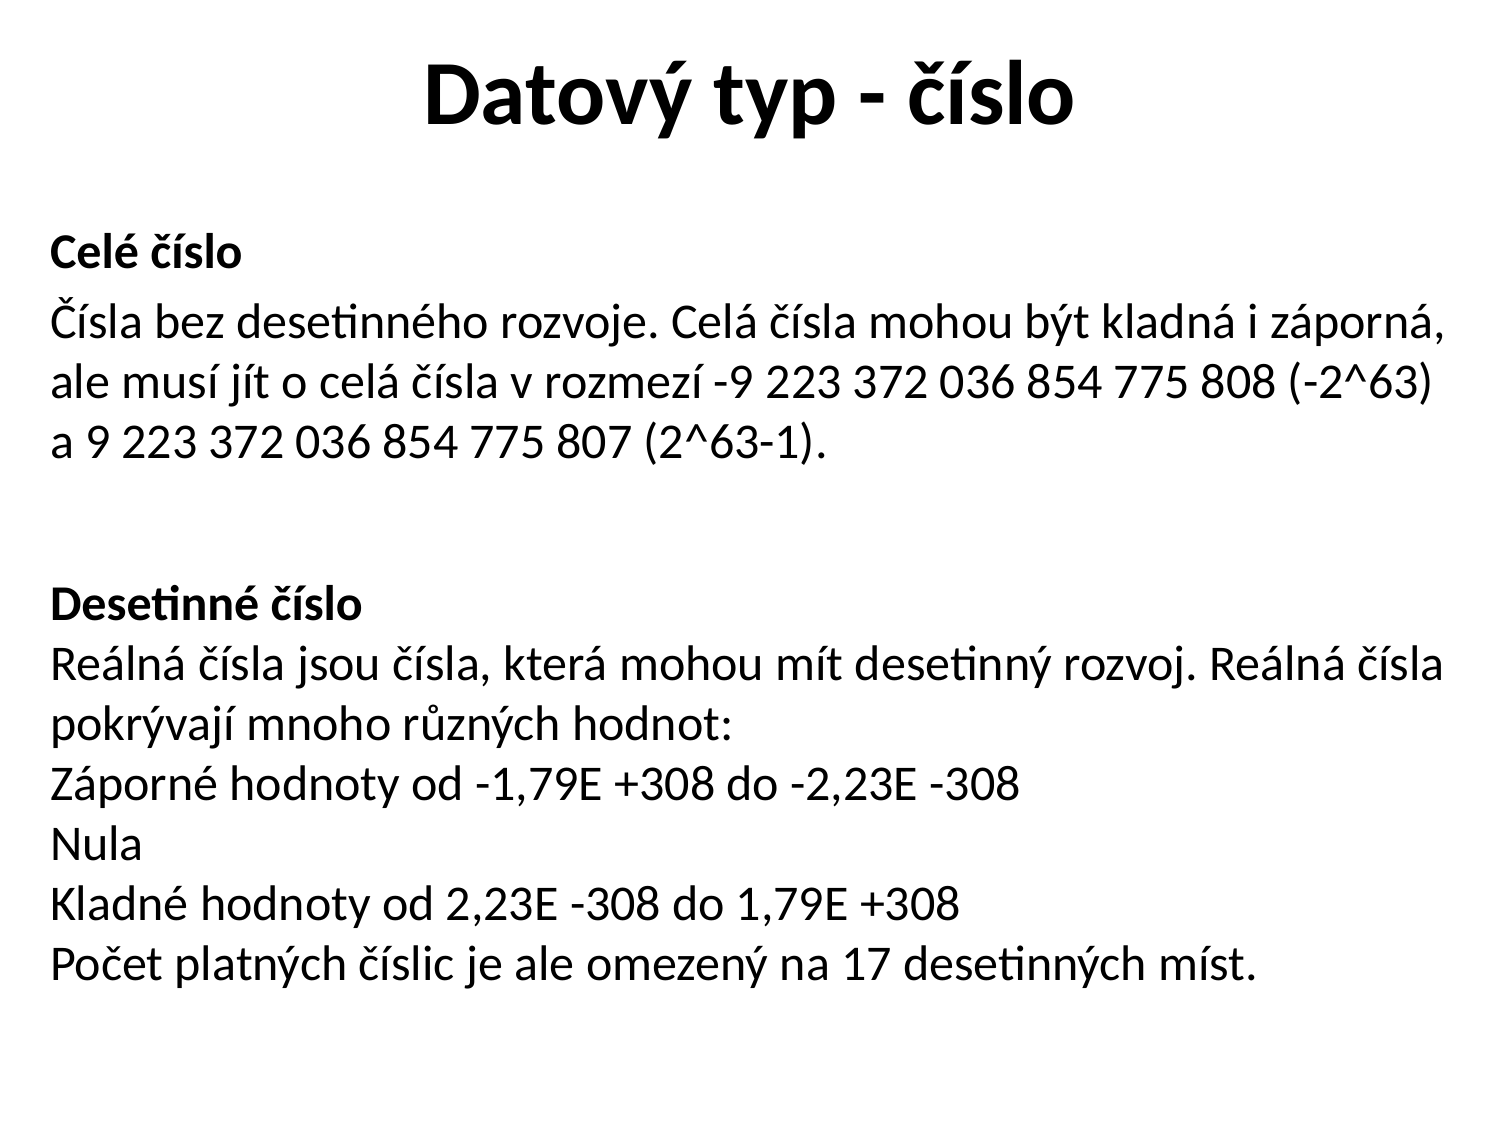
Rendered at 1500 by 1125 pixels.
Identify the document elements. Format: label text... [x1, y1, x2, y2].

title Datový typ - číslo [0, 0, 1500, 176]
text_box Celé číslo Čísla bez desetinného rozvoje. Celá čísla mohou být kladná i záporná, ale musí jít o celá čísla v rozmezí -9 223 372 036 854 775 808 (-2^63) a 9 223 372 036 854 775 807 (2^63-1). [35, 210, 1477, 562]
text_box Desetinné číslo Reálná čísla jsou čísla, která mohou mít desetinný rozvoj. Reálná čísla pokrývají mnoho různých hodnot: Záporné hodnoty od -1,79E +308 do -2,23E -308 Nula Kladné hodnoty od 2,23E -308 do 1,79E +308 Počet platných číslic je ale omezený na 17 desetinných míst. [35, 562, 1477, 1090]
